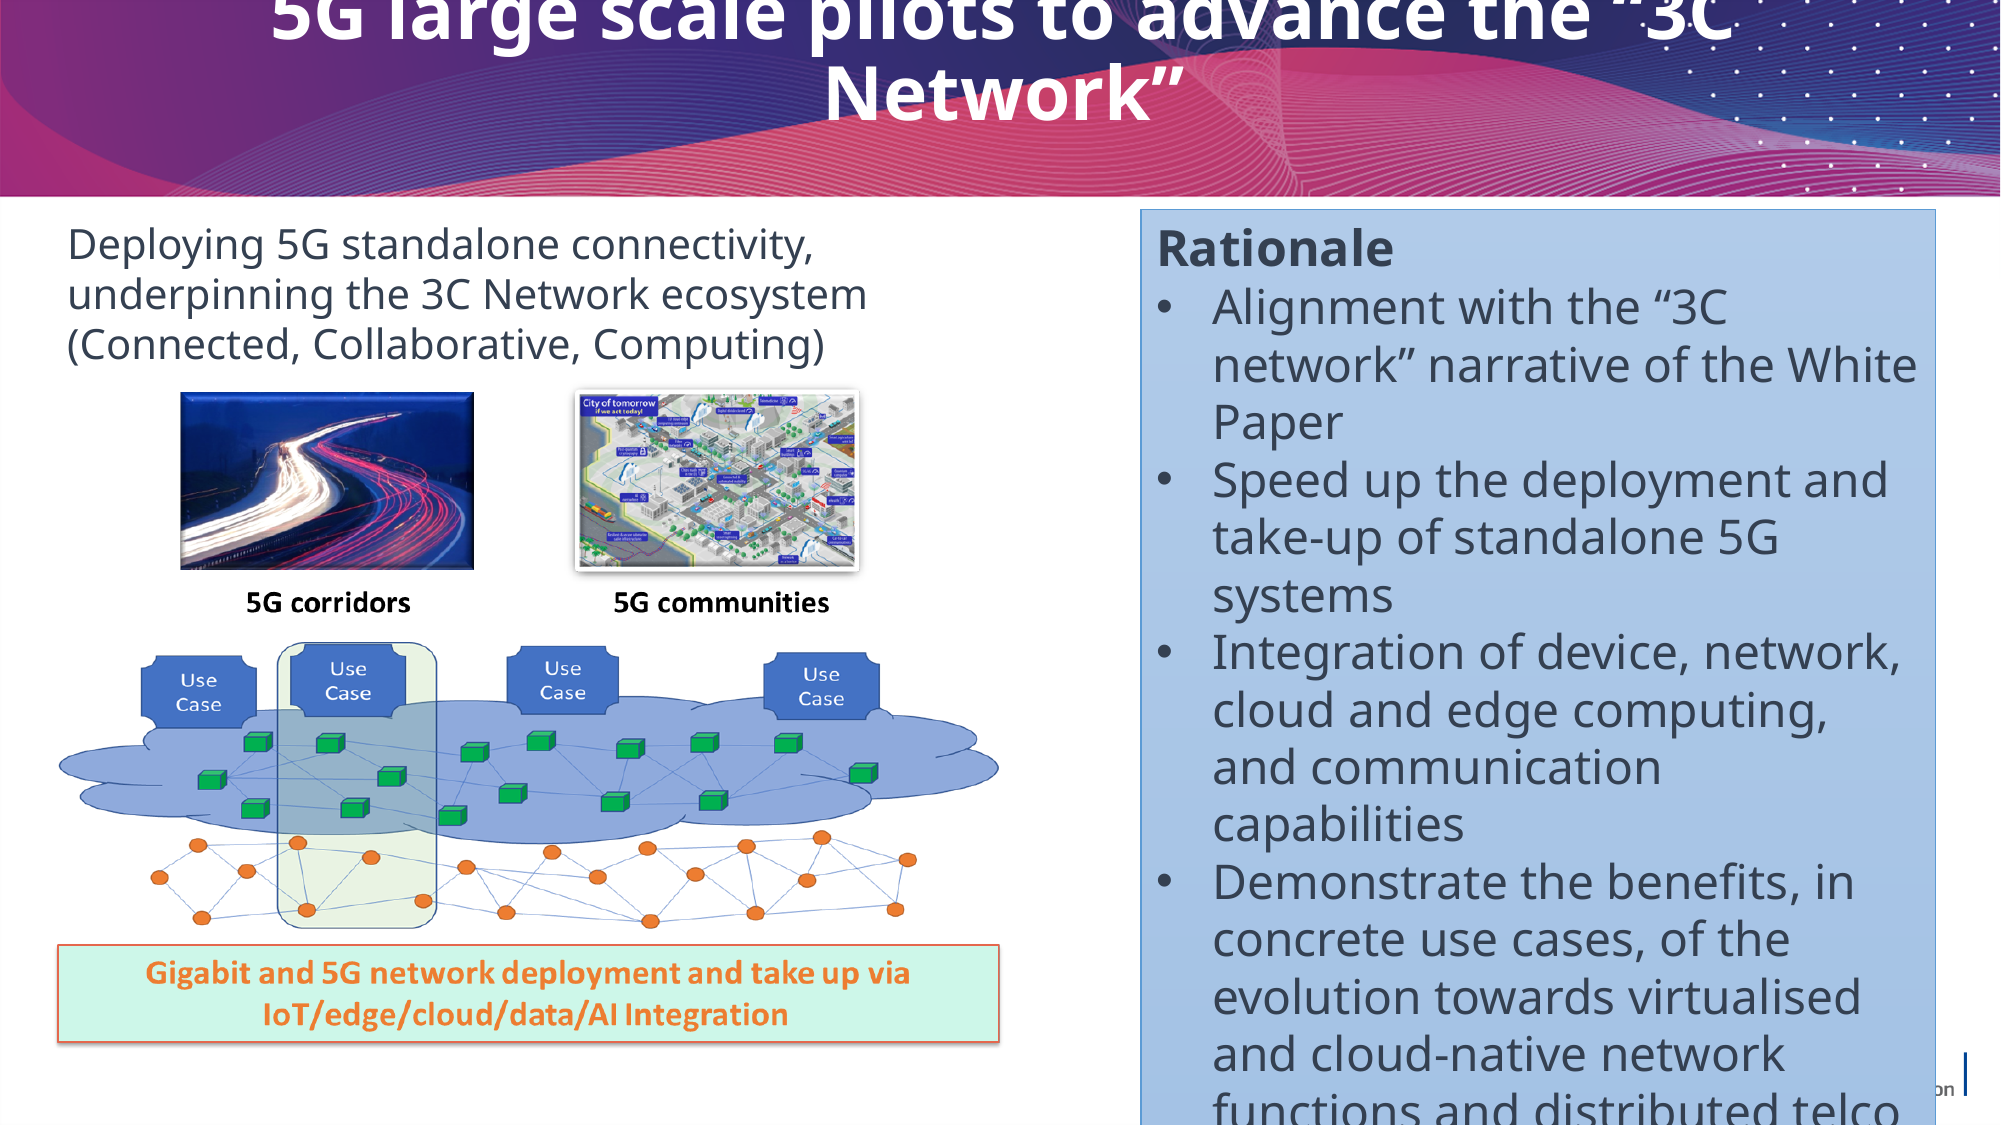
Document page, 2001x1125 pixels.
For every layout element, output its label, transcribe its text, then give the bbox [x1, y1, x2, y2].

text_box Rationale Alignment with the “3C network” narrative of the White Paper Speed up the deployment and take-up of standalone 5G systems Integration of device, network, cloud and edge computing, and communication capabilities Demonstrate the benefits, in concrete use cases, of the evolution towards virtualised and cloud-native network functions and distributed telco edge cloud [1140, 209, 1936, 1125]
picture [0, 0, 2001, 1125]
text_box Deploying 5G standalone connectivity, underpinning the 3C Network ecosystem (Connected, Collaborative, Computing) [52, 210, 1054, 376]
text_box 5G large scale pilots to advance the “3C Network” [69, 47, 1938, 137]
